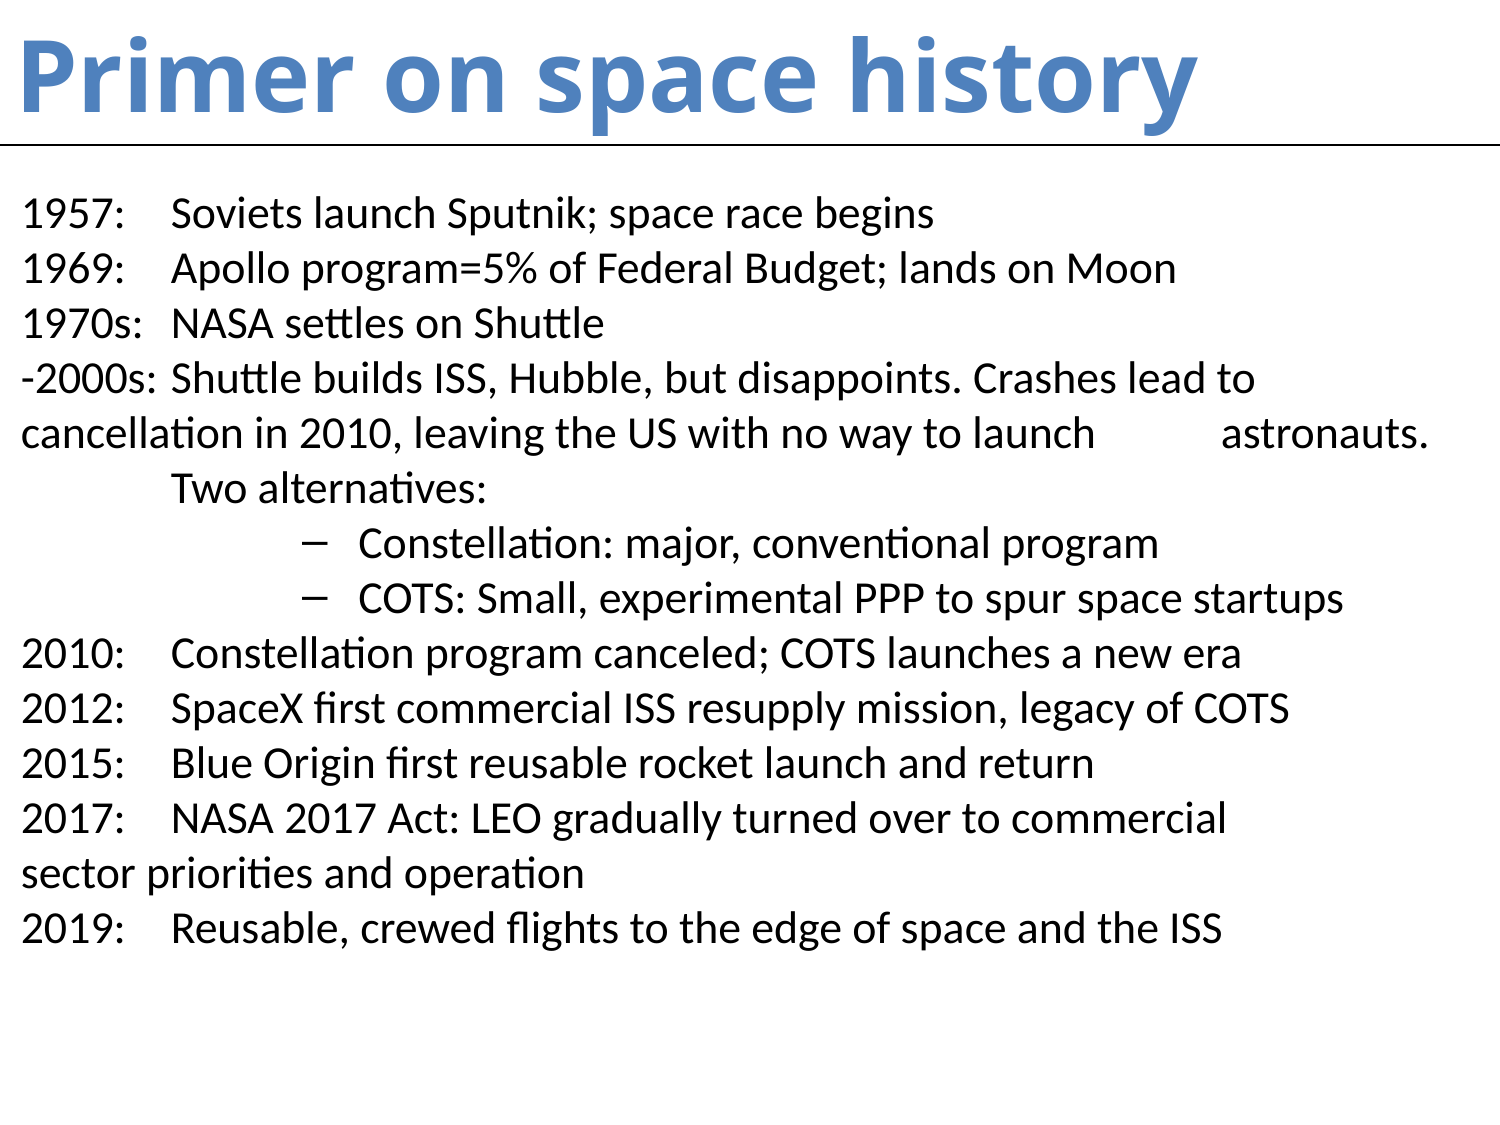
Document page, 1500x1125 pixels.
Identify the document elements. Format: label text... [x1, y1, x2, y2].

title Primer on space history [0, 0, 1475, 144]
text_box 1957: Soviets launch Sputnik; space race begins 1969: Apollo program=5% of Federal Budget; lands on Moon 1970s: NASA settles on Shuttle -2000s: Shuttle builds ISS, Hubble, but disappoints. Crashes lead to cancellation in 2010, leaving the US with no way to launch astronauts. Two alternatives: Constellation: major, conventional program COTS: Small, experimental PPP to spur space startups 2010: Constellation program canceled; COTS launches a new era 2012: SpaceX first commercial ISS resupply mission, legacy of COTS 2015: Blue Origin first reusable rocket launch and return 2017: NASA 2017 Act: LEO gradually turned over to commercial sector priorities and operation 2019: Reusable, crewed flights to the edge of space and the ISS [5, 174, 1500, 1087]
